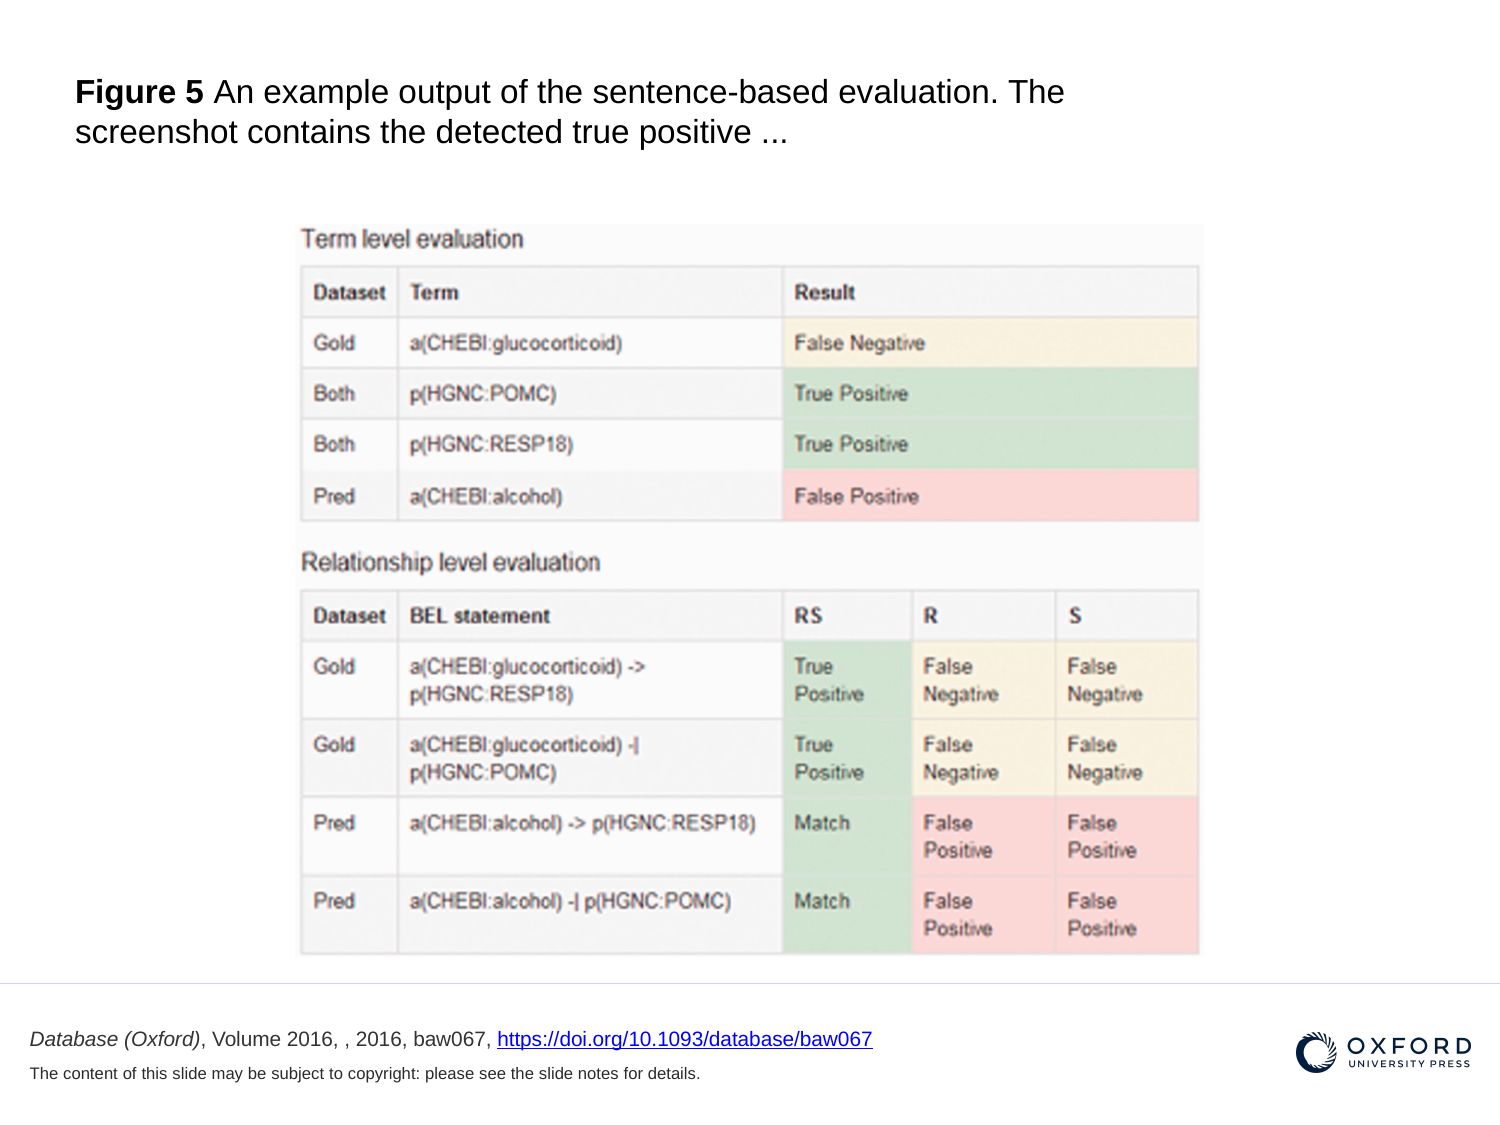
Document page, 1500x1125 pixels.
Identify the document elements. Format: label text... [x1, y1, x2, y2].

picture [295, 224, 1204, 957]
footer Database (Oxford), Volume 2016, , 2016, baw067, https://doi.org/10.1093/database/baw067 The content of this slide may be subject to copyright: please see the slide notes for details. [0, 983, 1260, 1125]
picture [1296, 1032, 1471, 1073]
title Figure 5 An example output of the sentence-based evaluation. The screenshot contains the detected true positive ... [75, 69, 1078, 171]
